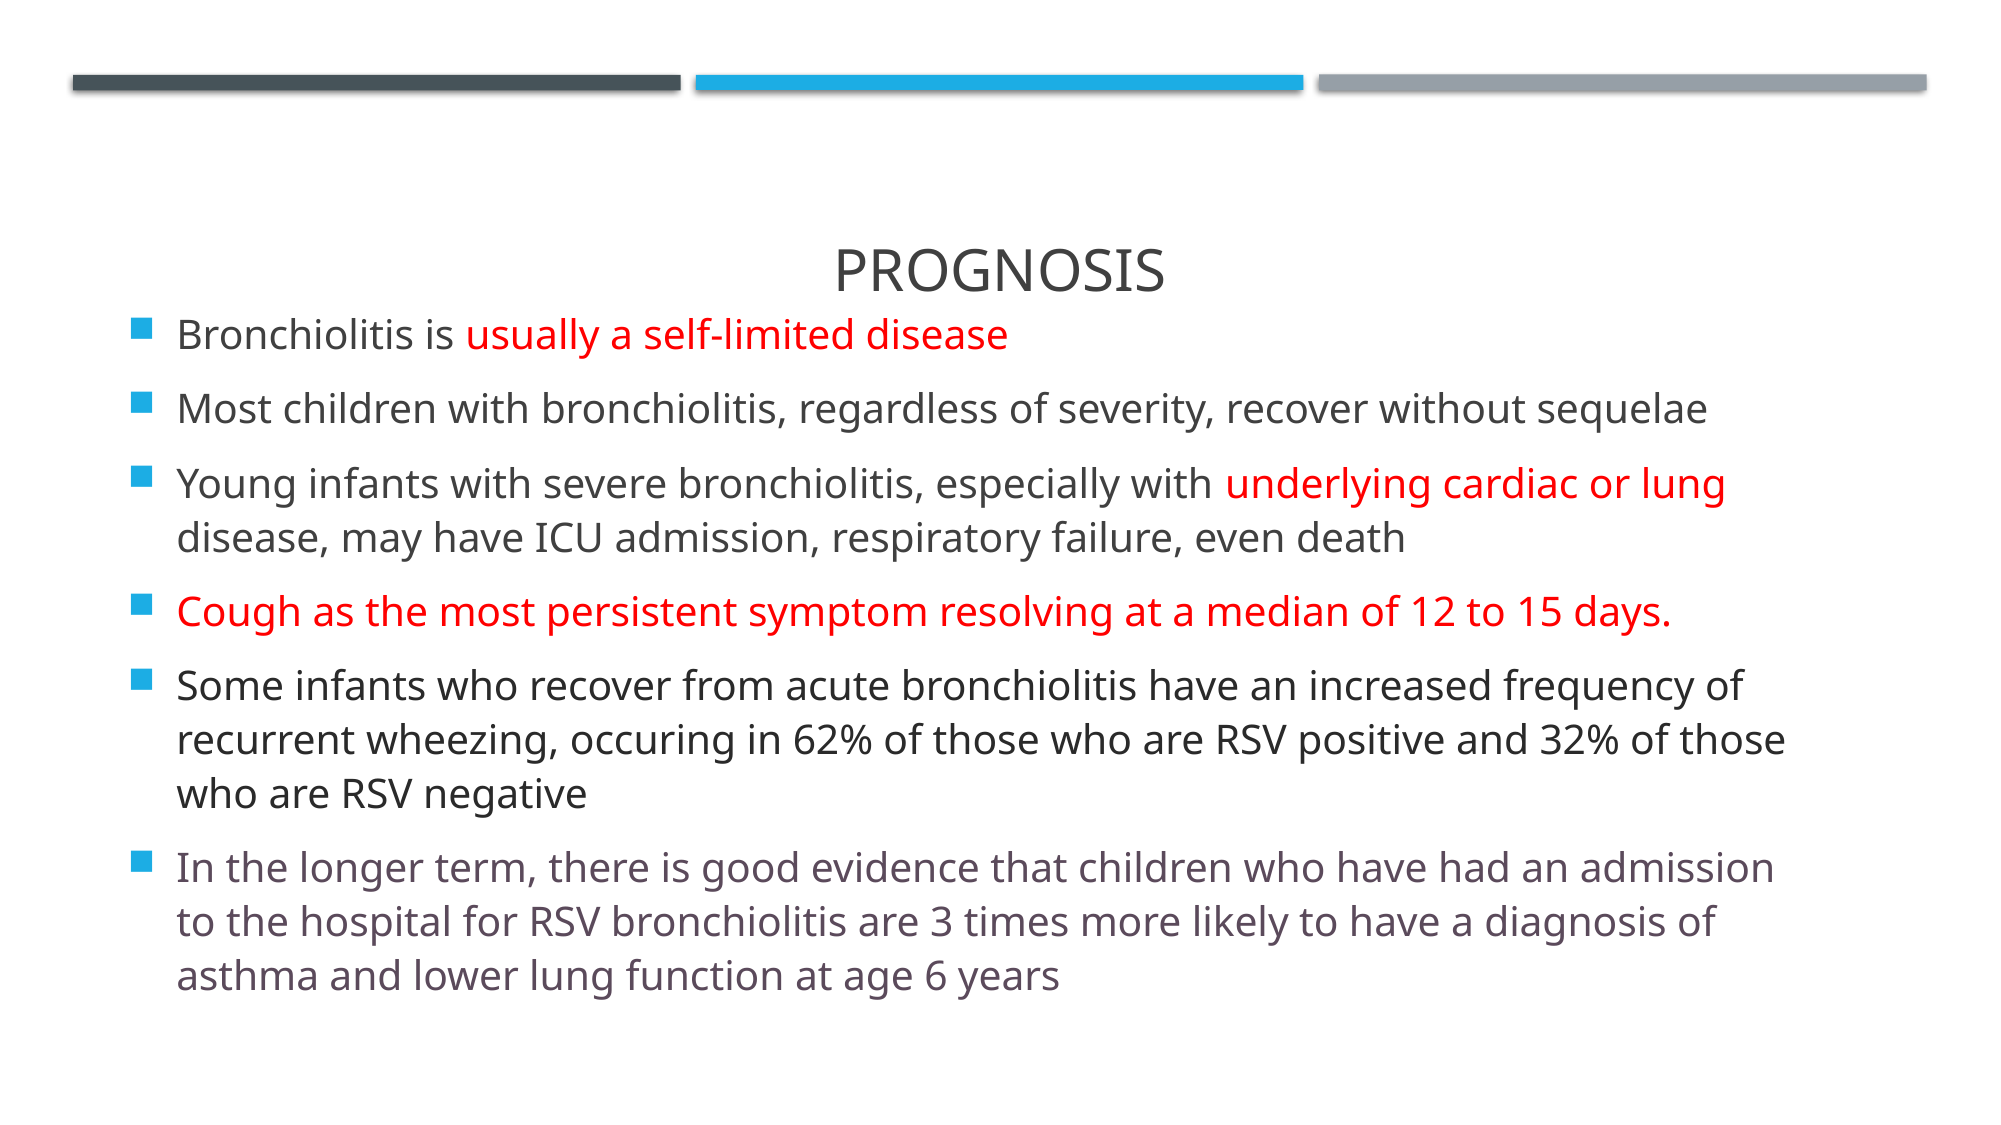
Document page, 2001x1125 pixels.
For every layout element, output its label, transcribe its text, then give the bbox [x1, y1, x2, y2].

title Prognosis [95, 115, 1905, 311]
list Bronchiolitis is usually a self-limited disease Most children with bronchiolitis, regardless of severity, recover without sequelae Young infants with severe bronchiolitis, especially with underlying cardiac or lung disease, may have ICU admission, respiratory failure, even death Cough as the most persistent symptom resolving at a median of 12 to 15 days. Some infants who recover from acute bronchiolitis have an increased frequency of recurrent wheezing, occuring in 62% of those who are RSV positive and 32% of those who are RSV negative In the longer term, there is good evidence that children who have had an admission to the hospital for RSV bronchiolitis are 3 times more likely to have a diagnosis of asthma and lower lung function at age 6 years [112, 294, 1837, 1009]
